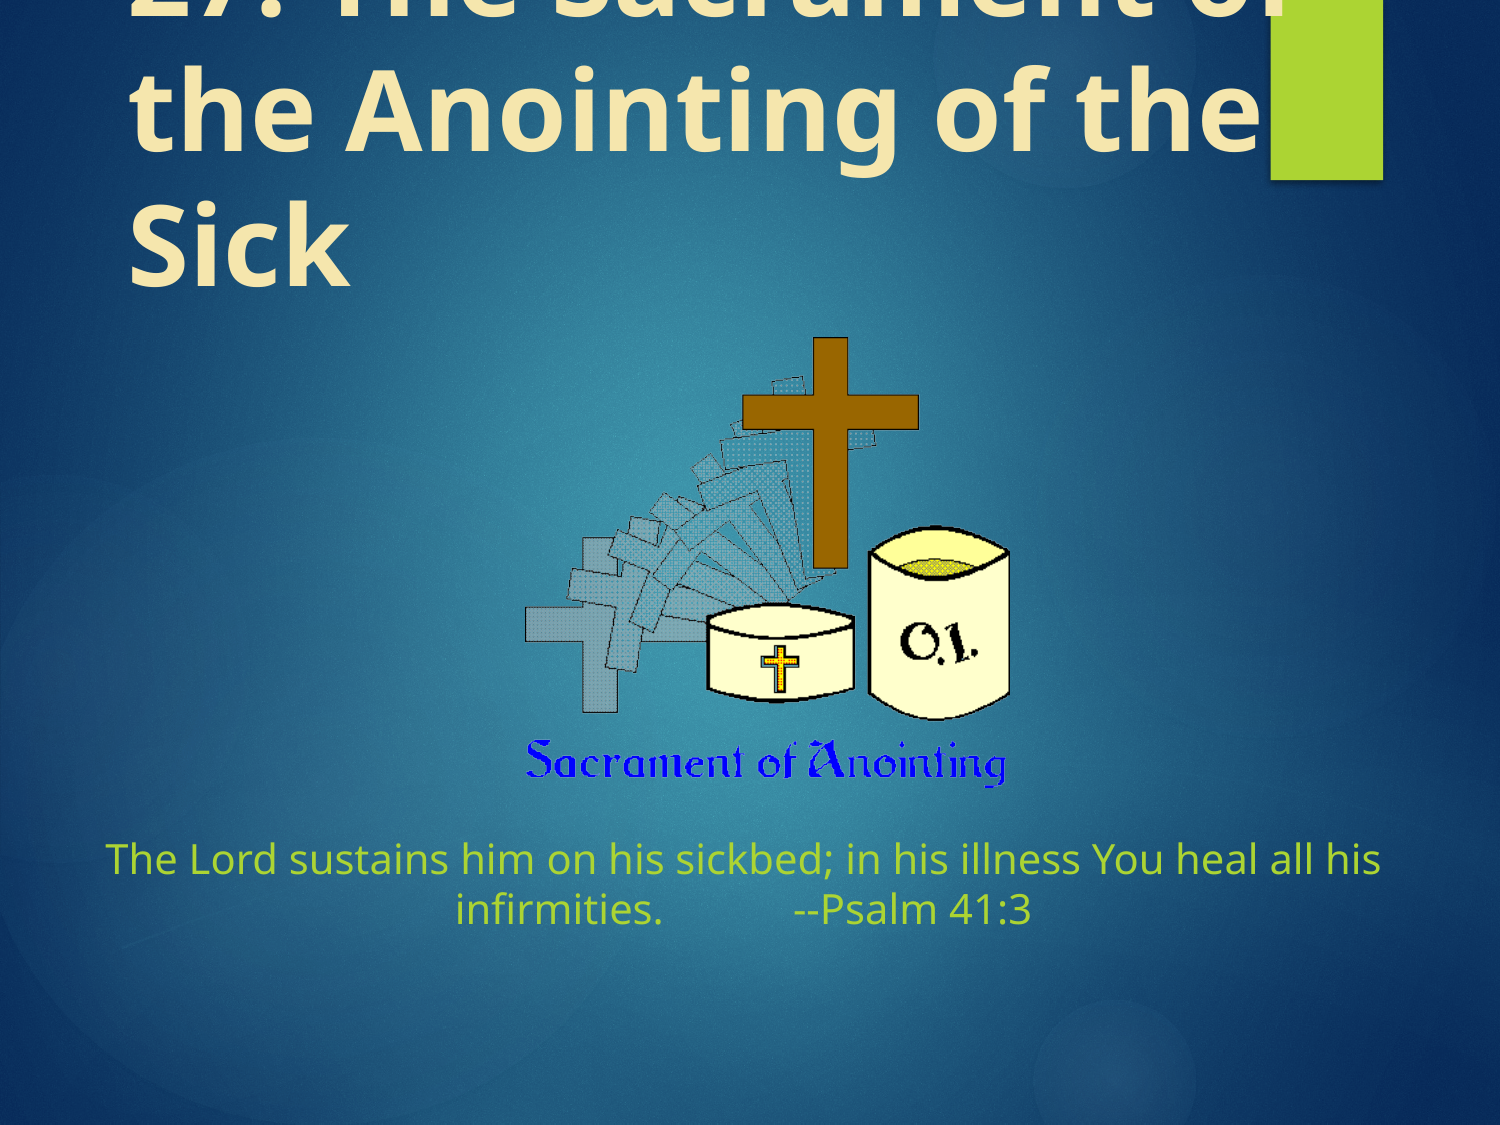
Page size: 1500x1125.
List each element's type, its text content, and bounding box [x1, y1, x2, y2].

title 27. The Sacrament of the Anointing of the Sick [112, 75, 1388, 317]
subtitle The Lord sustains him on his sickbed; in his illness You heal all his infirmities. --Psalm 41:3 [37, 825, 1450, 1025]
picture [524, 337, 1010, 788]
